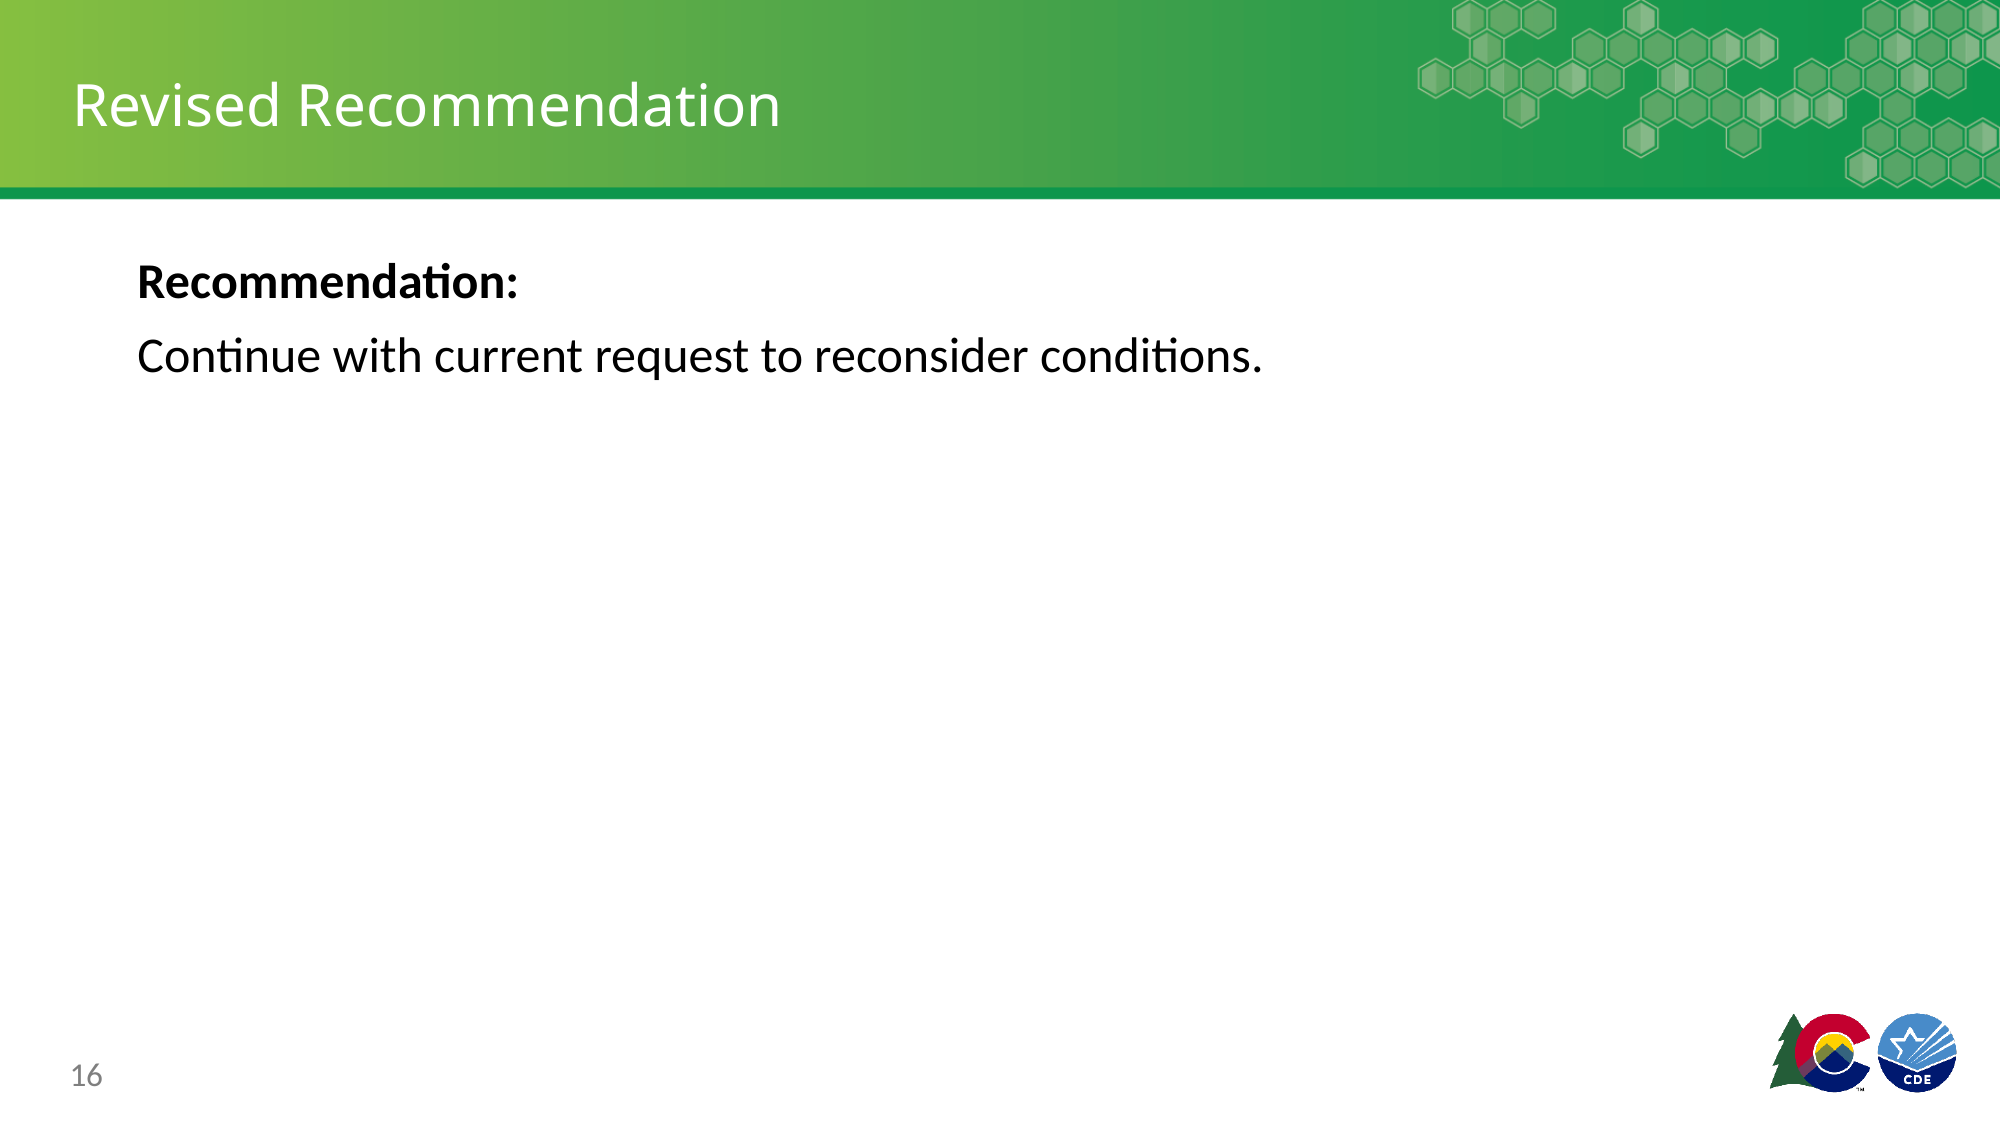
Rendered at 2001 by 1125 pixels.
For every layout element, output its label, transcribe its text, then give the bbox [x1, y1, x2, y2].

picture [1768, 1012, 1957, 1093]
title Revised Recommendation [72, 33, 1396, 182]
picture [0, 0, 2000, 200]
slide_number 16 [54, 1042, 505, 1103]
list Recommendation: Continue with current request to reconsider conditions. [137, 254, 1863, 969]
